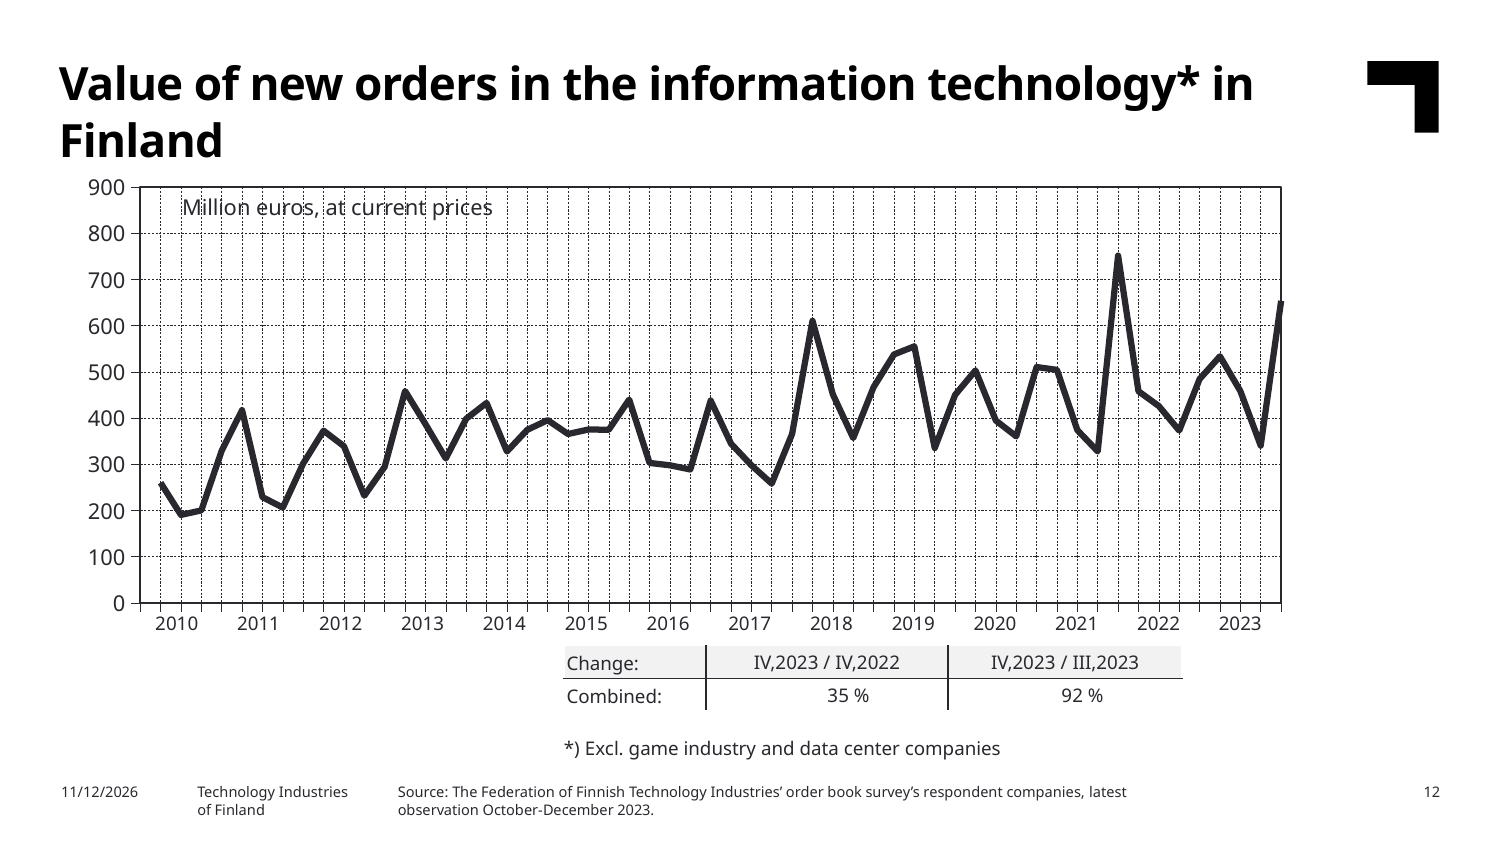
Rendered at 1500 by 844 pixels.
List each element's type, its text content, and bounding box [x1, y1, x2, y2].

table_cell Combined: [565, 679, 705, 710]
list Value of new orders in the information technology* in Finland [41, 46, 1353, 153]
chart [45, 166, 1423, 667]
table_cell 35 % [707, 679, 947, 710]
table_header IV,2023 / III,2023 [949, 674, 1181, 678]
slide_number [46, 775, 197, 803]
table_cell 92 % [949, 679, 1181, 710]
table_header Change: [565, 674, 705, 678]
text_box *) Excl. game industry and data center companies [549, 729, 1108, 767]
slide_number 12 [1313, 775, 1456, 803]
list Source: The Federation of Finnish Technology Industries’ order book survey’s respondent companies, latest observation October-December 2023. [382, 775, 1199, 837]
table_header IV,2023 / IV,2022 [707, 674, 947, 678]
footer Technology Industries of Finland [197, 775, 453, 803]
